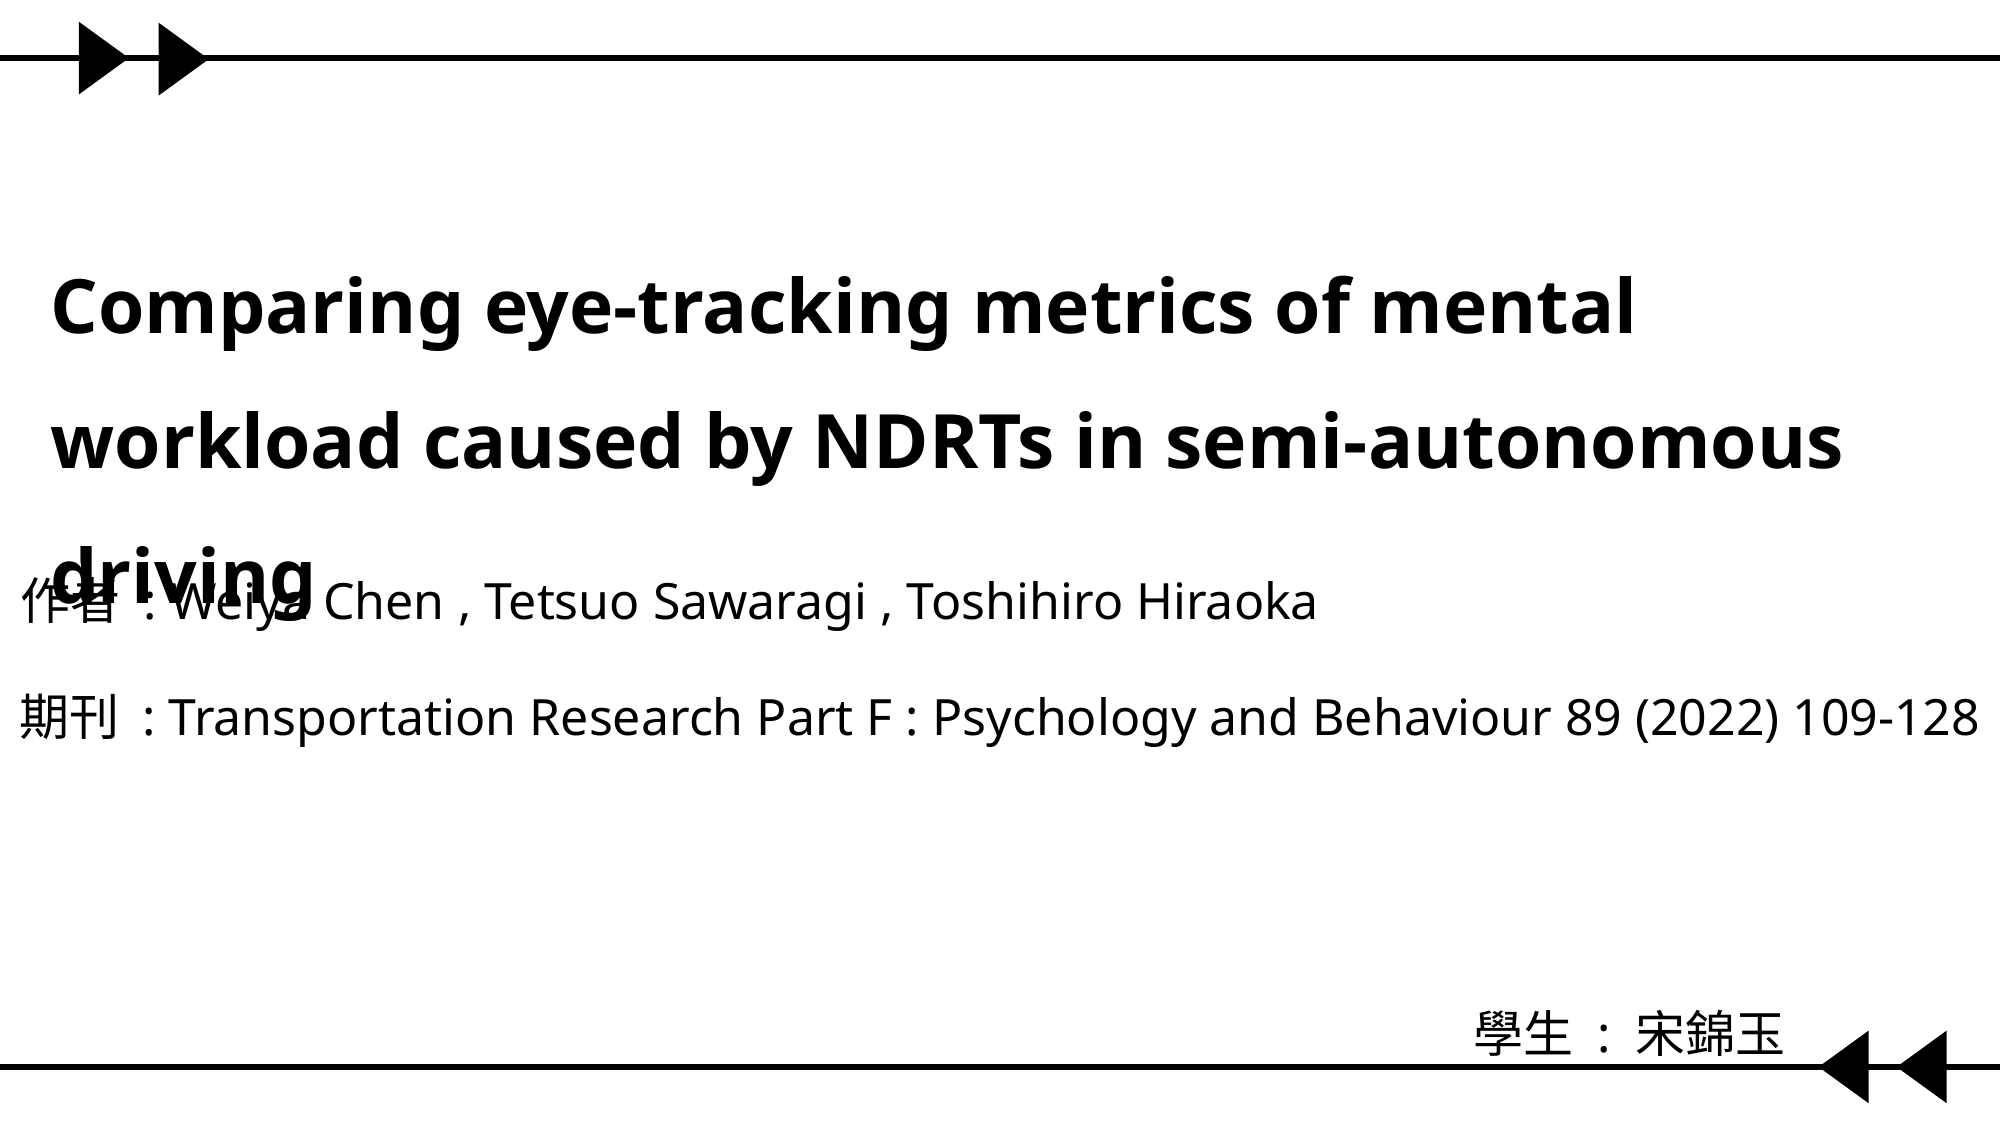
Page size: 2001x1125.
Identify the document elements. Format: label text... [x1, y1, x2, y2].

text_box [1820, 1032, 1946, 1102]
text_box Comparing eye-tracking metrics of mental workload caused by NDRTs in semi-autonomous driving [35, 206, 1965, 626]
text_box 學生 : 宋錦玉 [1459, 994, 1801, 1066]
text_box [79, 23, 208, 94]
text_box 作者 : Weiya Chen , Tetsuo Sawaragi , Toshihiro Hiraoka [5, 562, 1335, 638]
text_box 期刊 : Transportation Research Part F : Psychology and Behaviour 89 (2022) 109-128 [4, 678, 1996, 753]
